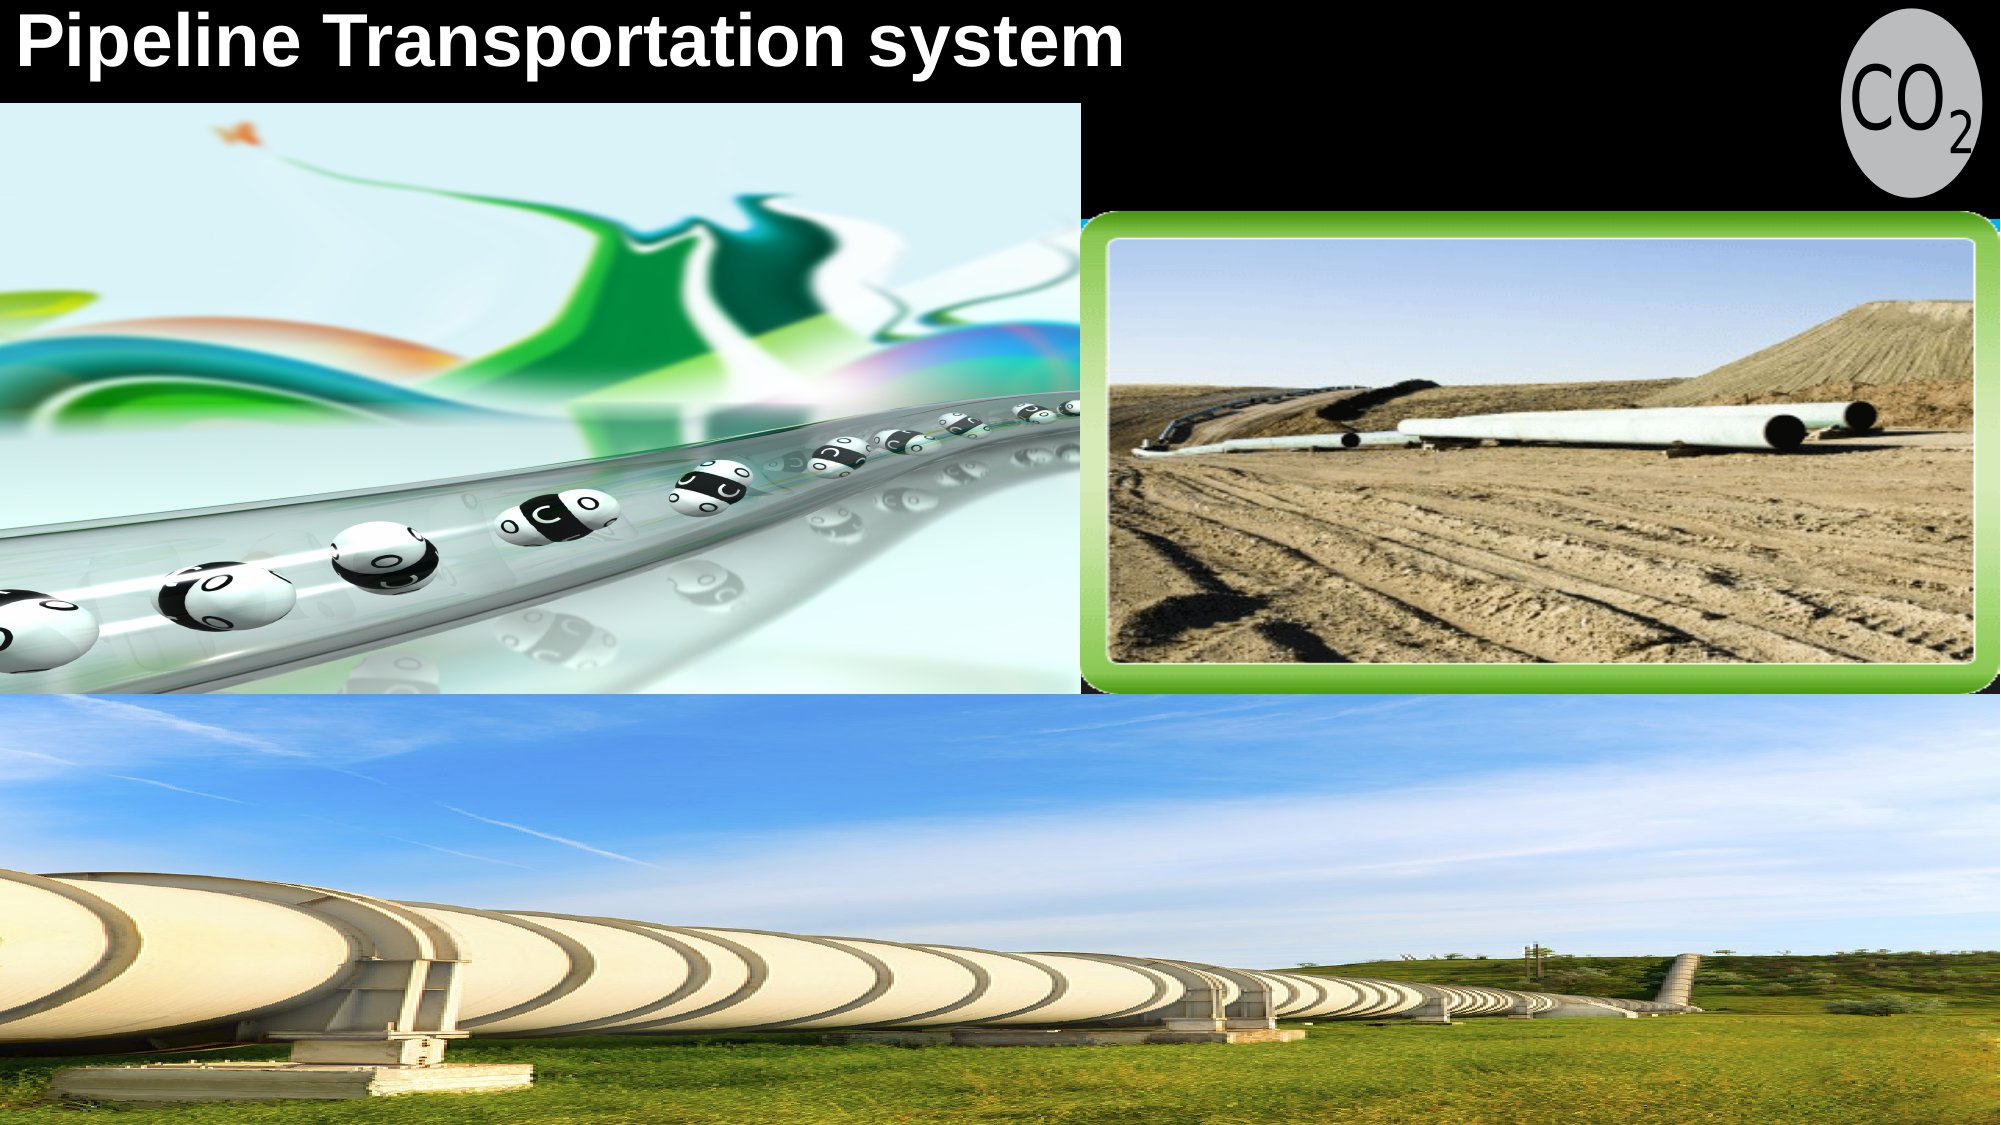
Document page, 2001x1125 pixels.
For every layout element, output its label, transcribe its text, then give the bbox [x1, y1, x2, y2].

title Pipeline Transportation system [0, 0, 1439, 211]
picture [0, 211, 2000, 1125]
picture [1836, 2, 1987, 204]
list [0, 103, 1081, 694]
